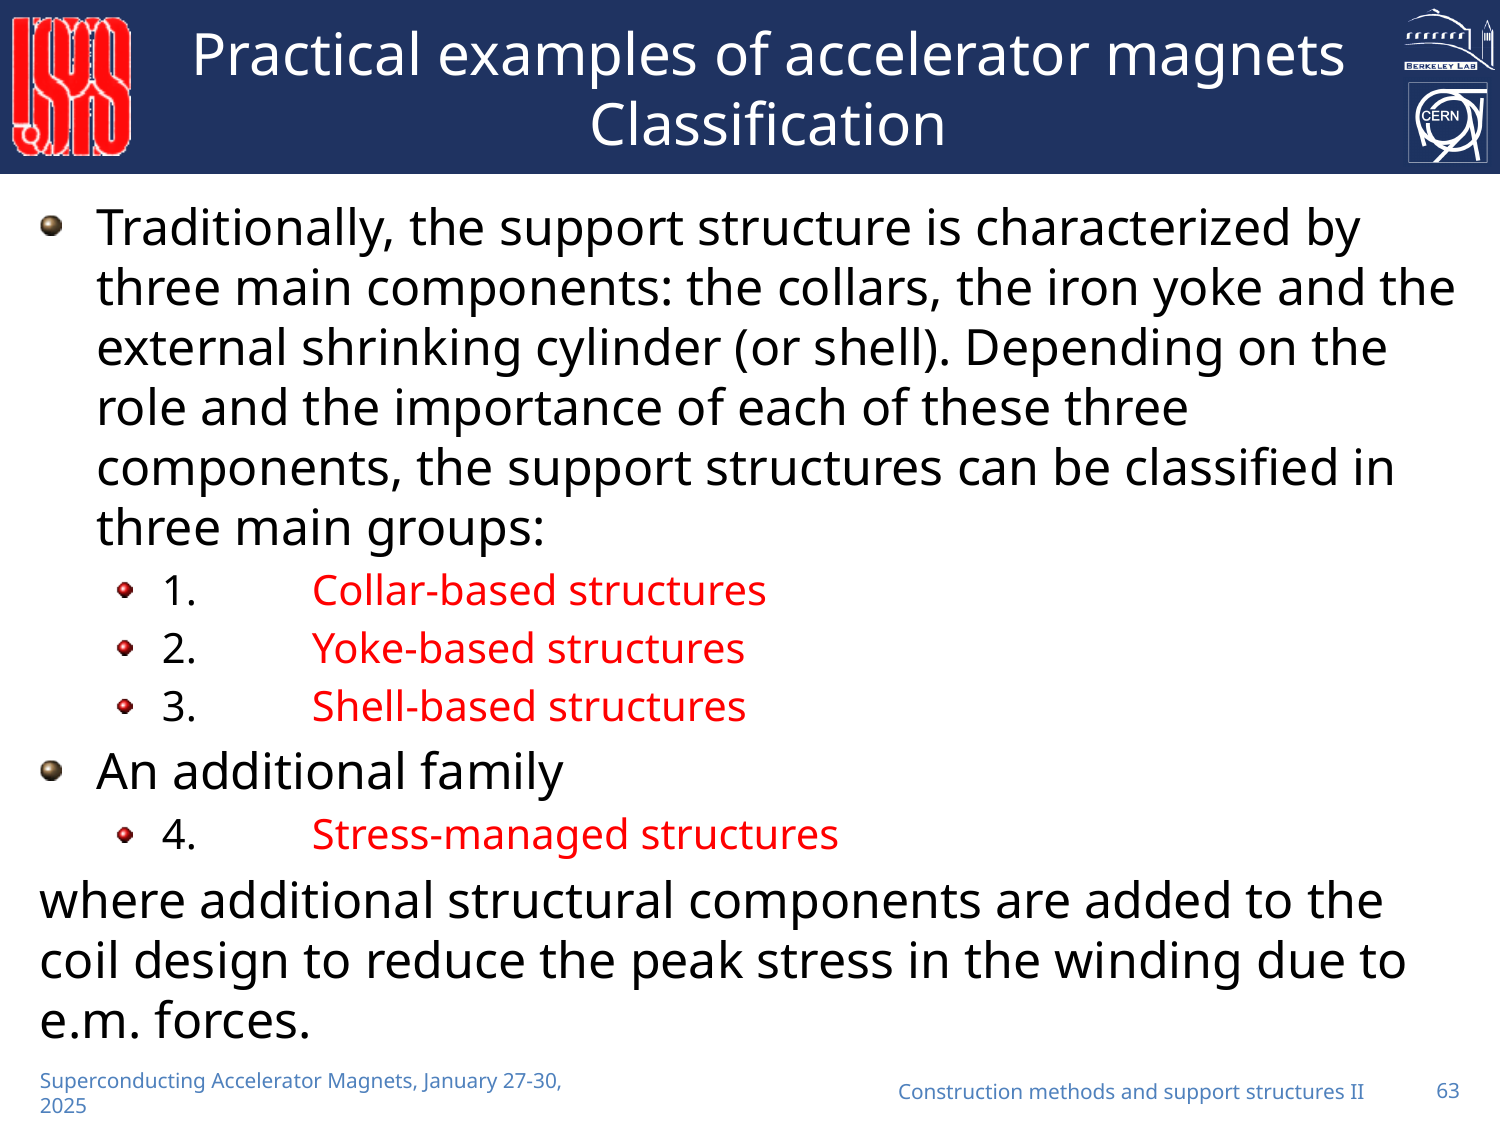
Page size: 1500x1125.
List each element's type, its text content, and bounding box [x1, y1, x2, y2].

picture [1403, 77, 1492, 167]
list Traditionally, the support structure is characterized by three main components: the collars, the iron yoke and the external shrinking cylinder (or shell). Depending on the role and the importance of each of these three components, the support structures can be classified in three main groups: 1. Collar-based structures 2. Yoke-based structures 3. Shell-based structures An additional family 4. Stress-managed structures where additional structural components are added to the coil design to reduce the peak stress in the winding due to e.m. forces. [24, 187, 1475, 1063]
picture [1403, 7, 1495, 71]
picture [114, 696, 133, 714]
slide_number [24, 1073, 613, 1113]
picture [39, 214, 62, 236]
picture [114, 637, 133, 656]
picture [11, 16, 131, 156]
slide_number 63 [1400, 1072, 1475, 1111]
title Practical examples of accelerator magnets Classification [137, 0, 1400, 175]
picture [39, 759, 62, 781]
picture [114, 579, 133, 598]
footer Construction methods and support structures II [598, 1072, 1380, 1111]
picture [114, 824, 133, 843]
